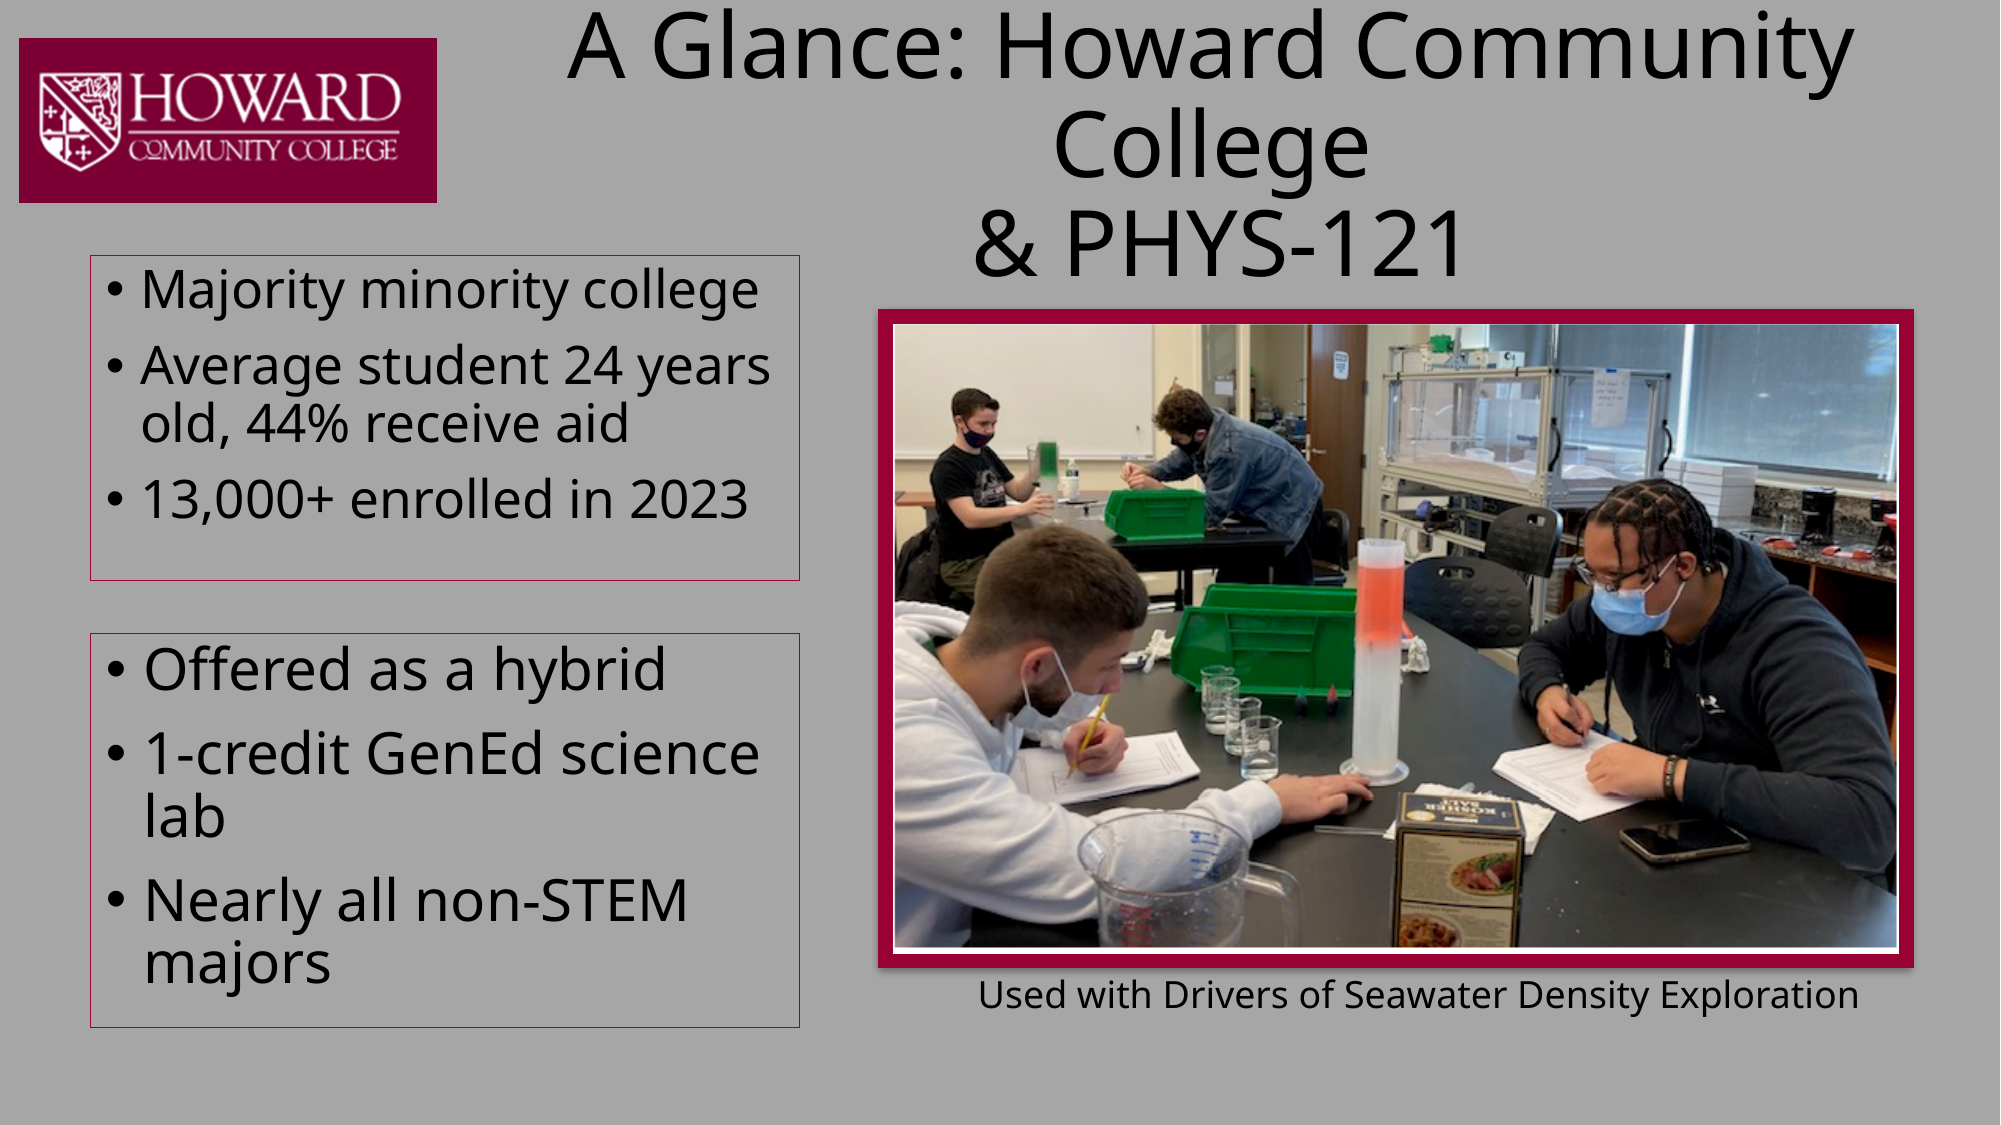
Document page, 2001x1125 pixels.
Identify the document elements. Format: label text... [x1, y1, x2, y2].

picture [892, 323, 1900, 954]
title A Glance: Howard Community College & PHYS-121 [448, 38, 1976, 257]
list Majority minority college Average student 24 years old, 44% receive aid 13,000+ enrolled in 2023 [90, 255, 800, 581]
text_box Offered as a hybrid 1-credit GenEd science lab Nearly all non-STEM majors [90, 633, 800, 1028]
text_box Used with Drivers of Seawater Density Exploration [962, 963, 1876, 1024]
picture [18, 38, 437, 204]
